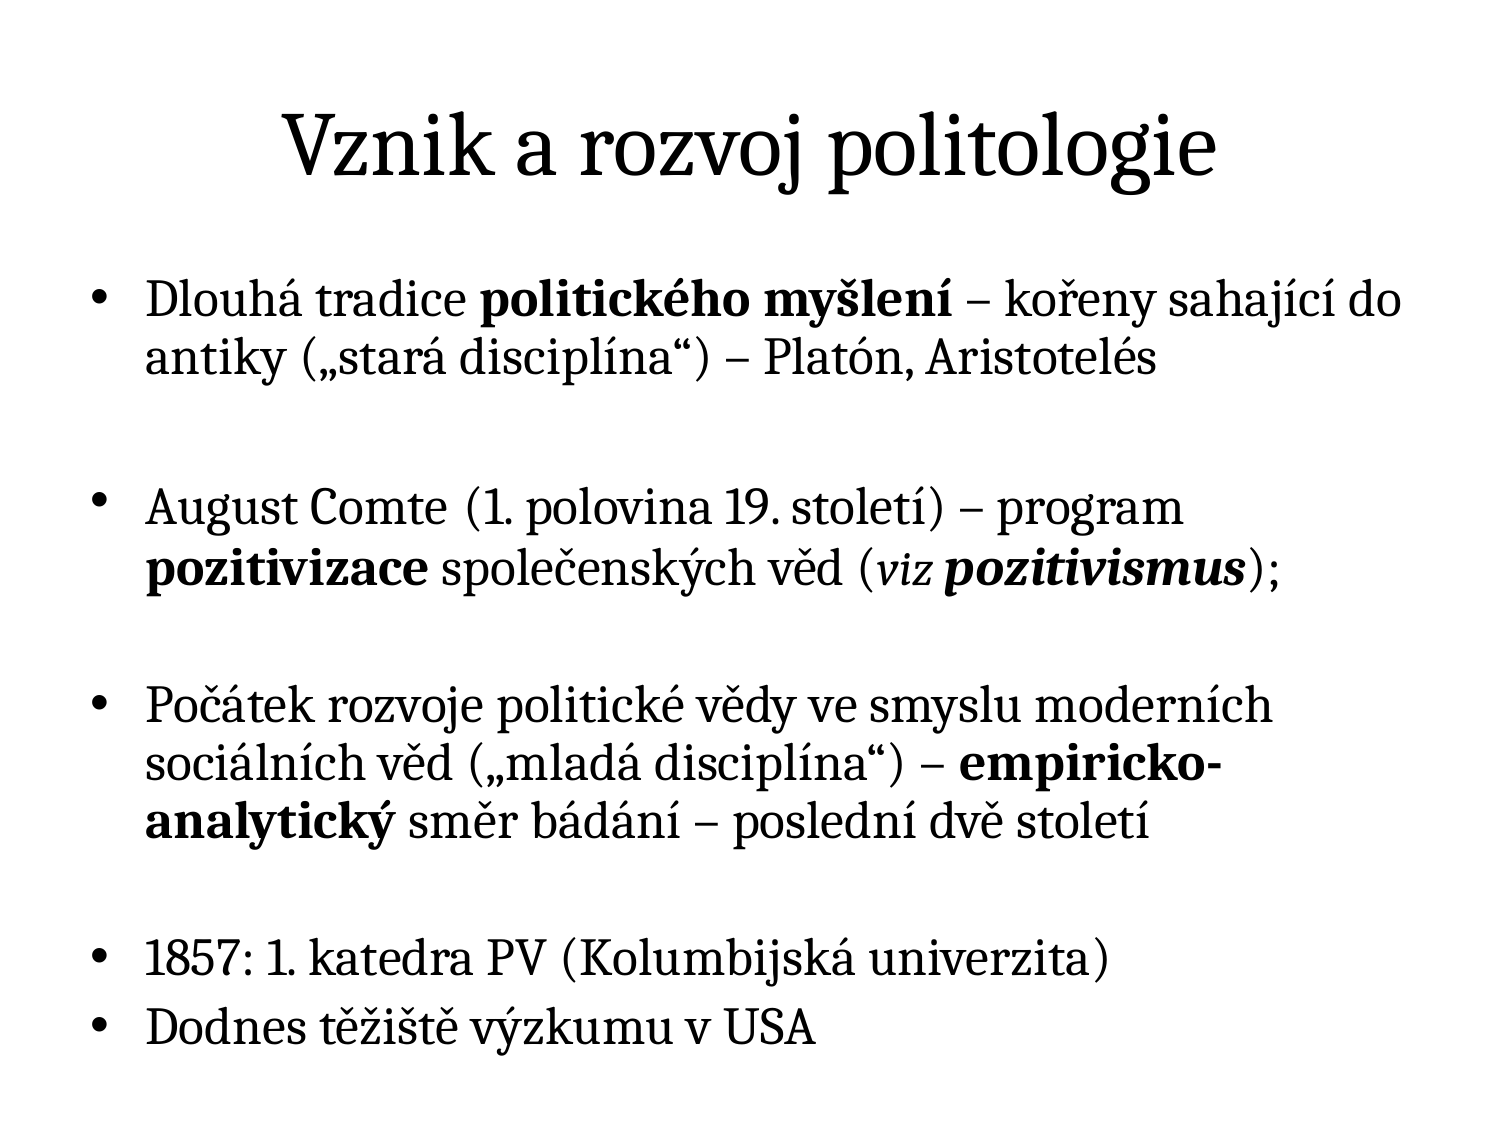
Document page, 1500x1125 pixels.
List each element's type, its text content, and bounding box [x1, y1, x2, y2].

title Vznik a rozvoj politologie [75, 45, 1425, 233]
list Dlouhá tradice politického myšlení – kořeny sahající do antiky („stará disciplína“) – Platón, Aristotelés August Comte (1. polovina 19. století) – program pozitivizace společenských věd (viz pozitivismus); Počátek rozvoje politické vědy ve smyslu moderních sociálních věd („mladá disciplína“) – empiricko-analytický směr bádání – poslední dvě století 1857: 1. katedra PV (Kolumbijská univerzita) Dodnes těžiště výzkumu v USA [75, 262, 1425, 1071]
